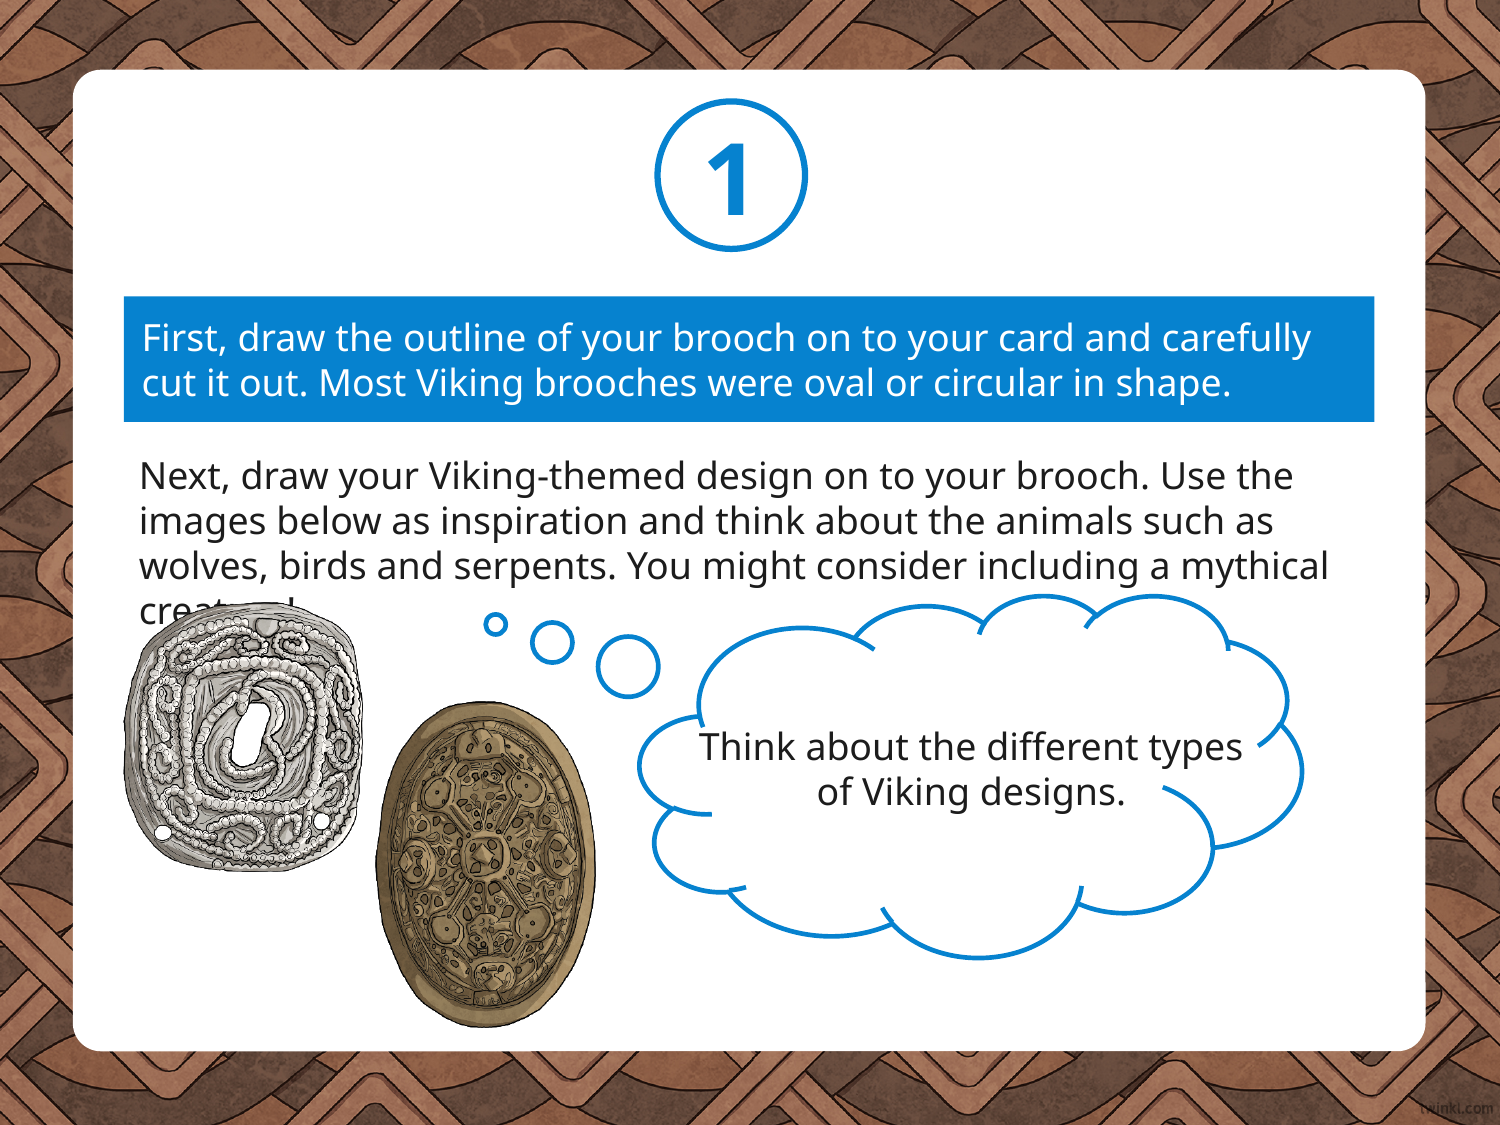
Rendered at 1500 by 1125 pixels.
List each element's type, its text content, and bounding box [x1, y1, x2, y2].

text_box 1 [656, 100, 807, 250]
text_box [601, 594, 1352, 957]
text_box Next, draw your Viking-themed design on to your brooch. Use the images below as inspiration and think about the animals such as wolves, birds and serpents. You might consider including a mythical creature! [123, 445, 1375, 640]
text_box First, draw the outline of your brooch on to your card and carefully cut it out. Most Viking brooches were oval or circular in shape. [123, 295, 1375, 423]
picture [0, 0, 1500, 1125]
